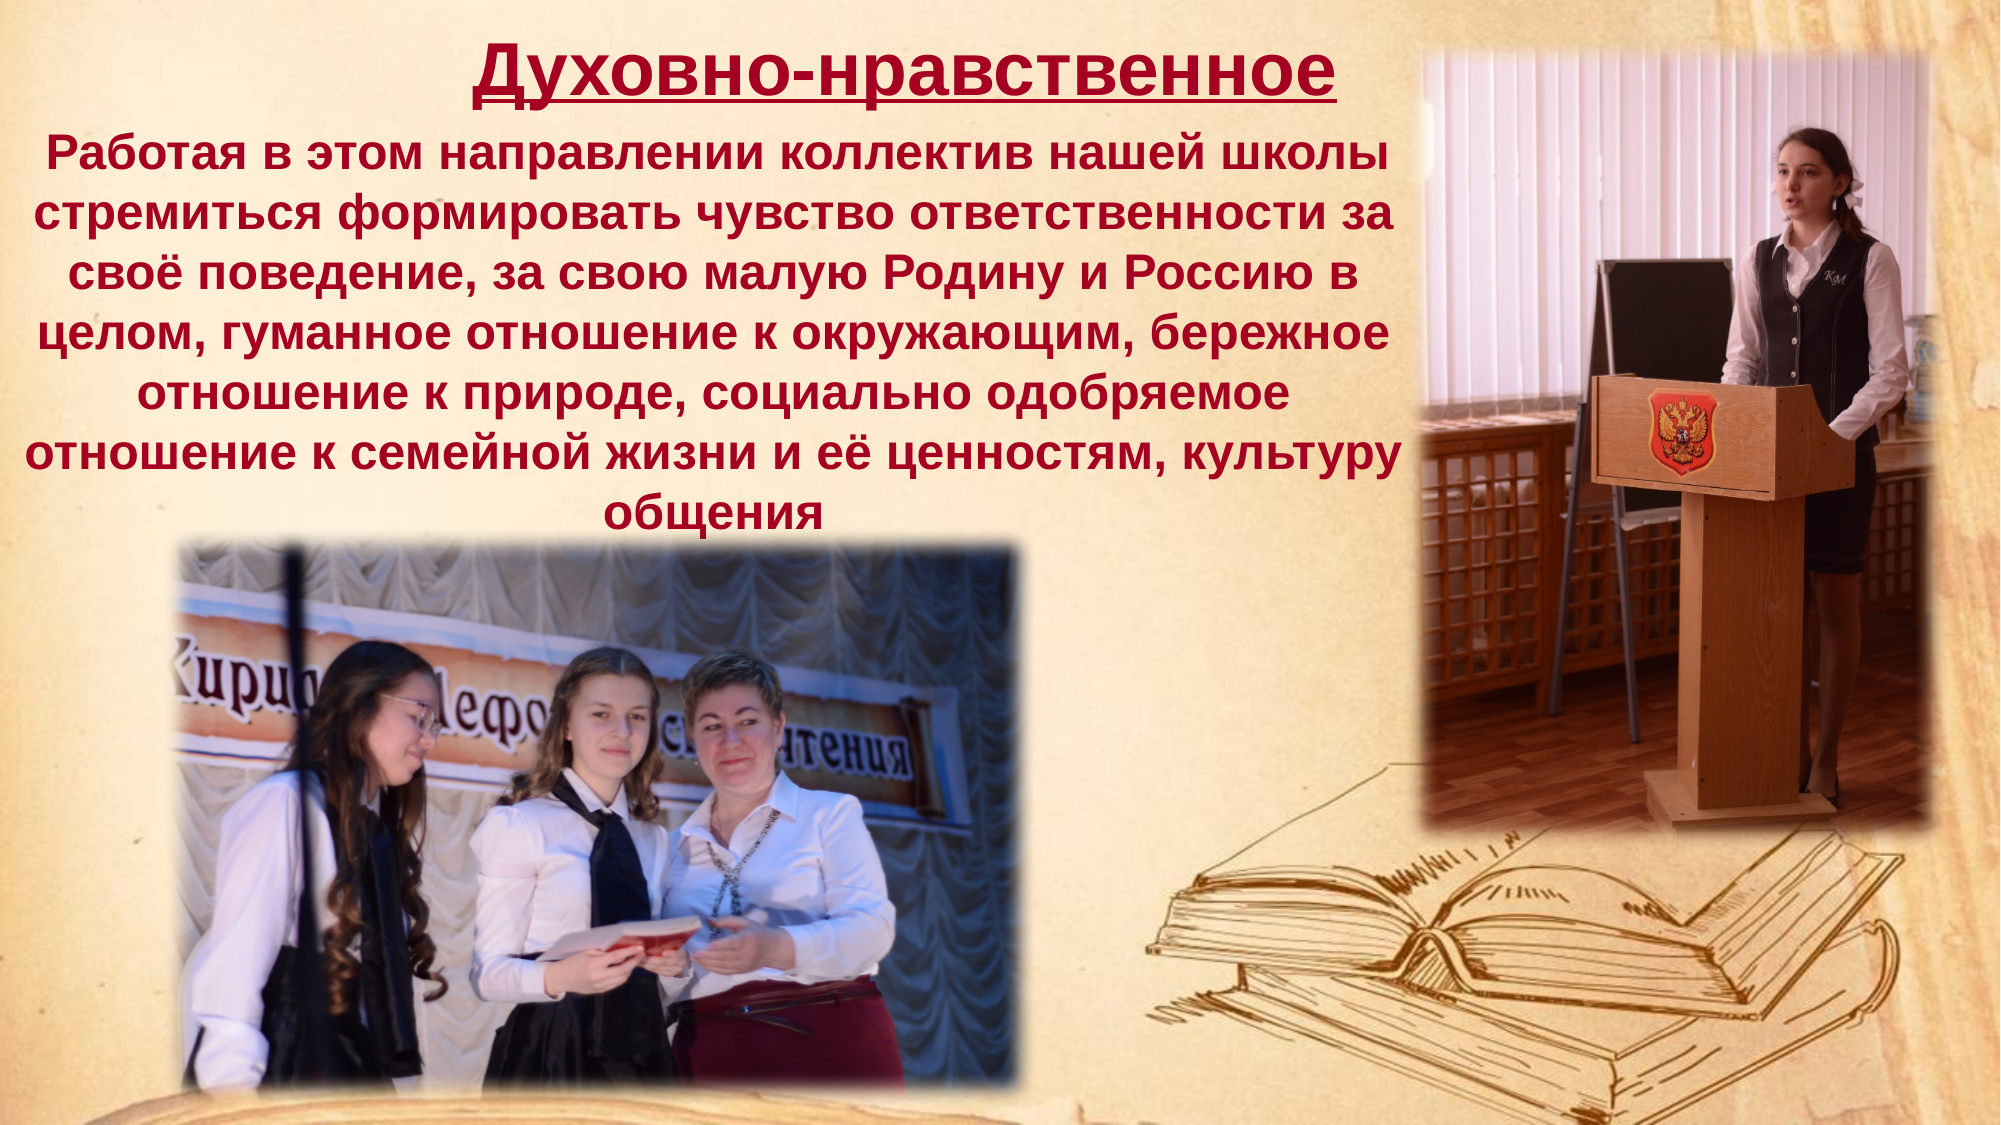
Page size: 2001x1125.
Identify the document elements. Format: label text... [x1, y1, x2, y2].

text_box Духовно-нравственное [405, 12, 1405, 208]
text_box Работая в этом направлении коллектив нашей школы стремиться формировать чувство ответственности за своё поведение, за свою малую Родину и Россию в целом, гуманное отношение к окружающим, бережное отношение к природе, социально одобряемое отношение к семейной жизни и её ценностям, культуру общения [0, 111, 1404, 547]
picture [0, 0, 2001, 1125]
